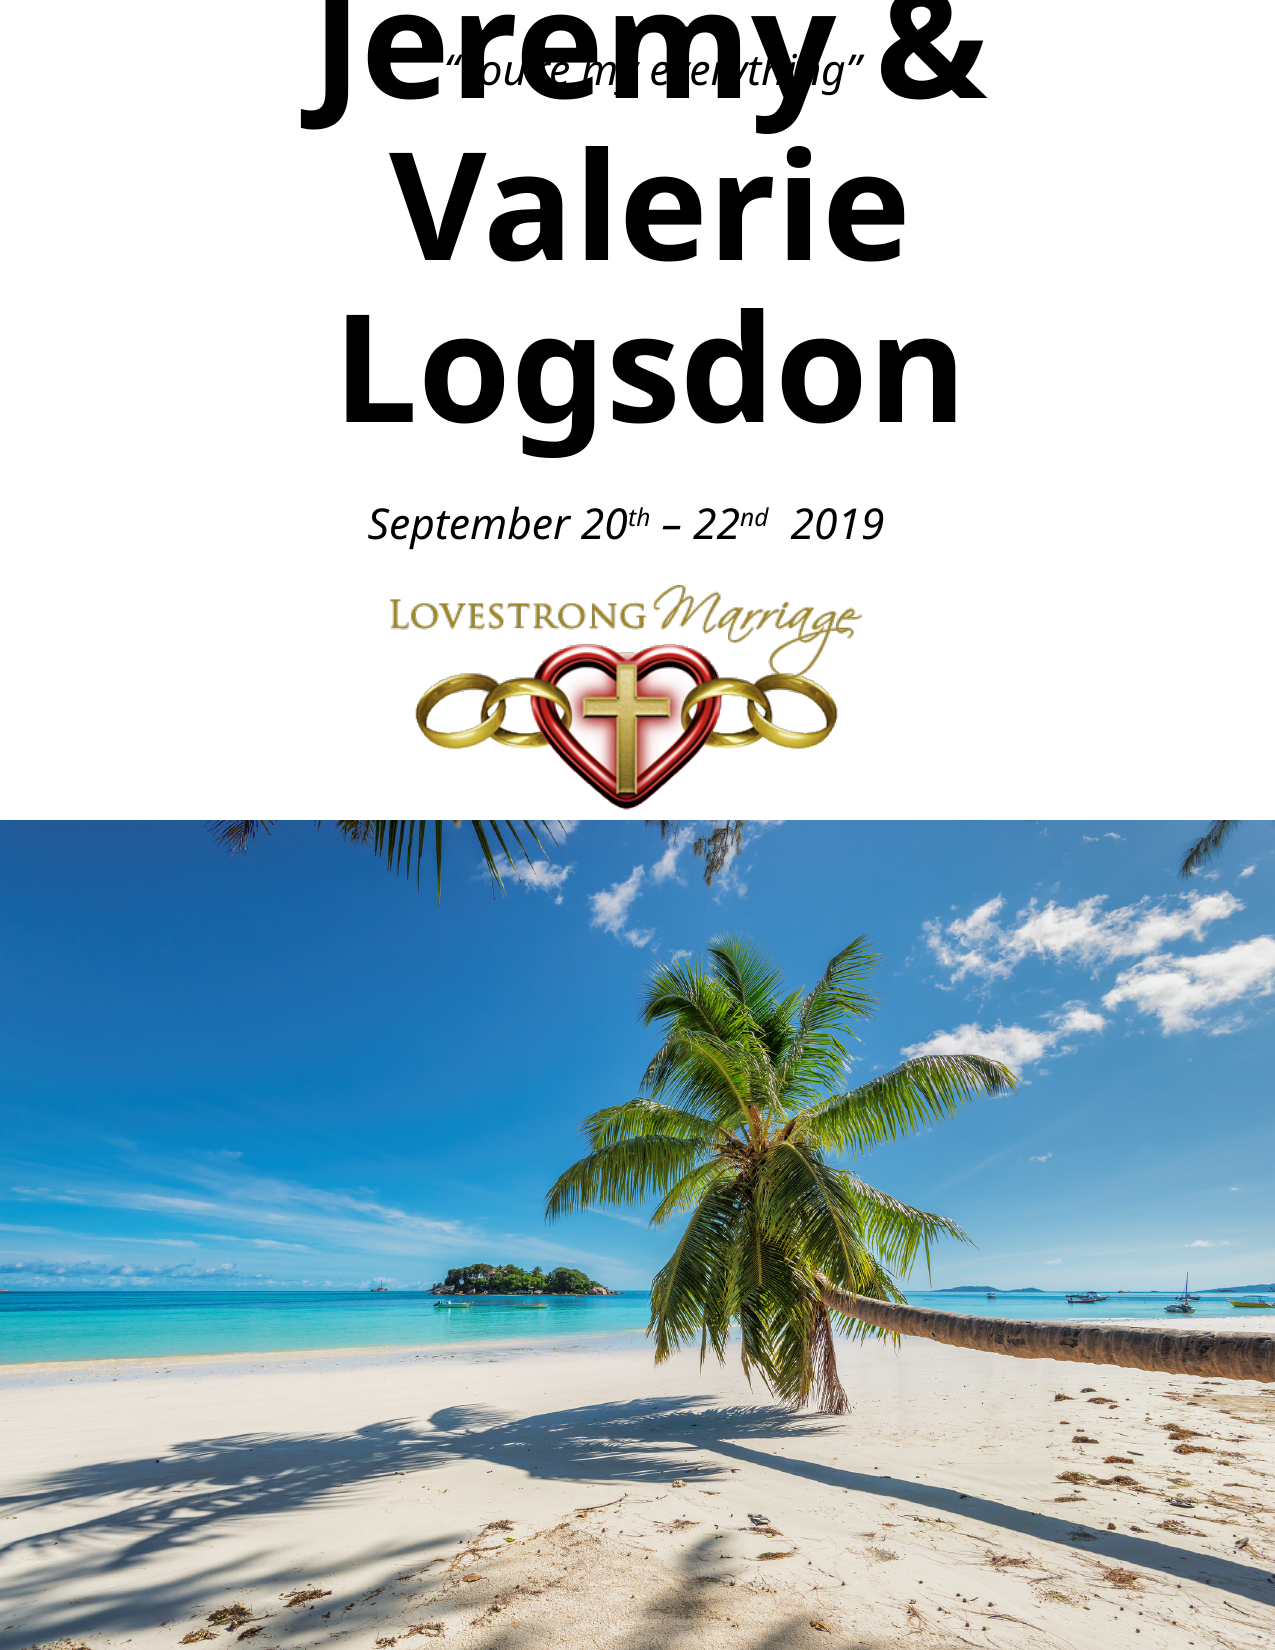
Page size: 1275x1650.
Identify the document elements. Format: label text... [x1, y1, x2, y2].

subtitle “You’re my everything” [174, 41, 1131, 120]
title Jeremy & Valerie Logsdon [108, 160, 1193, 463]
picture [390, 584, 862, 810]
text_box September 20th – 22nd 2019 [148, 495, 1105, 574]
picture [0, 820, 1275, 1650]
